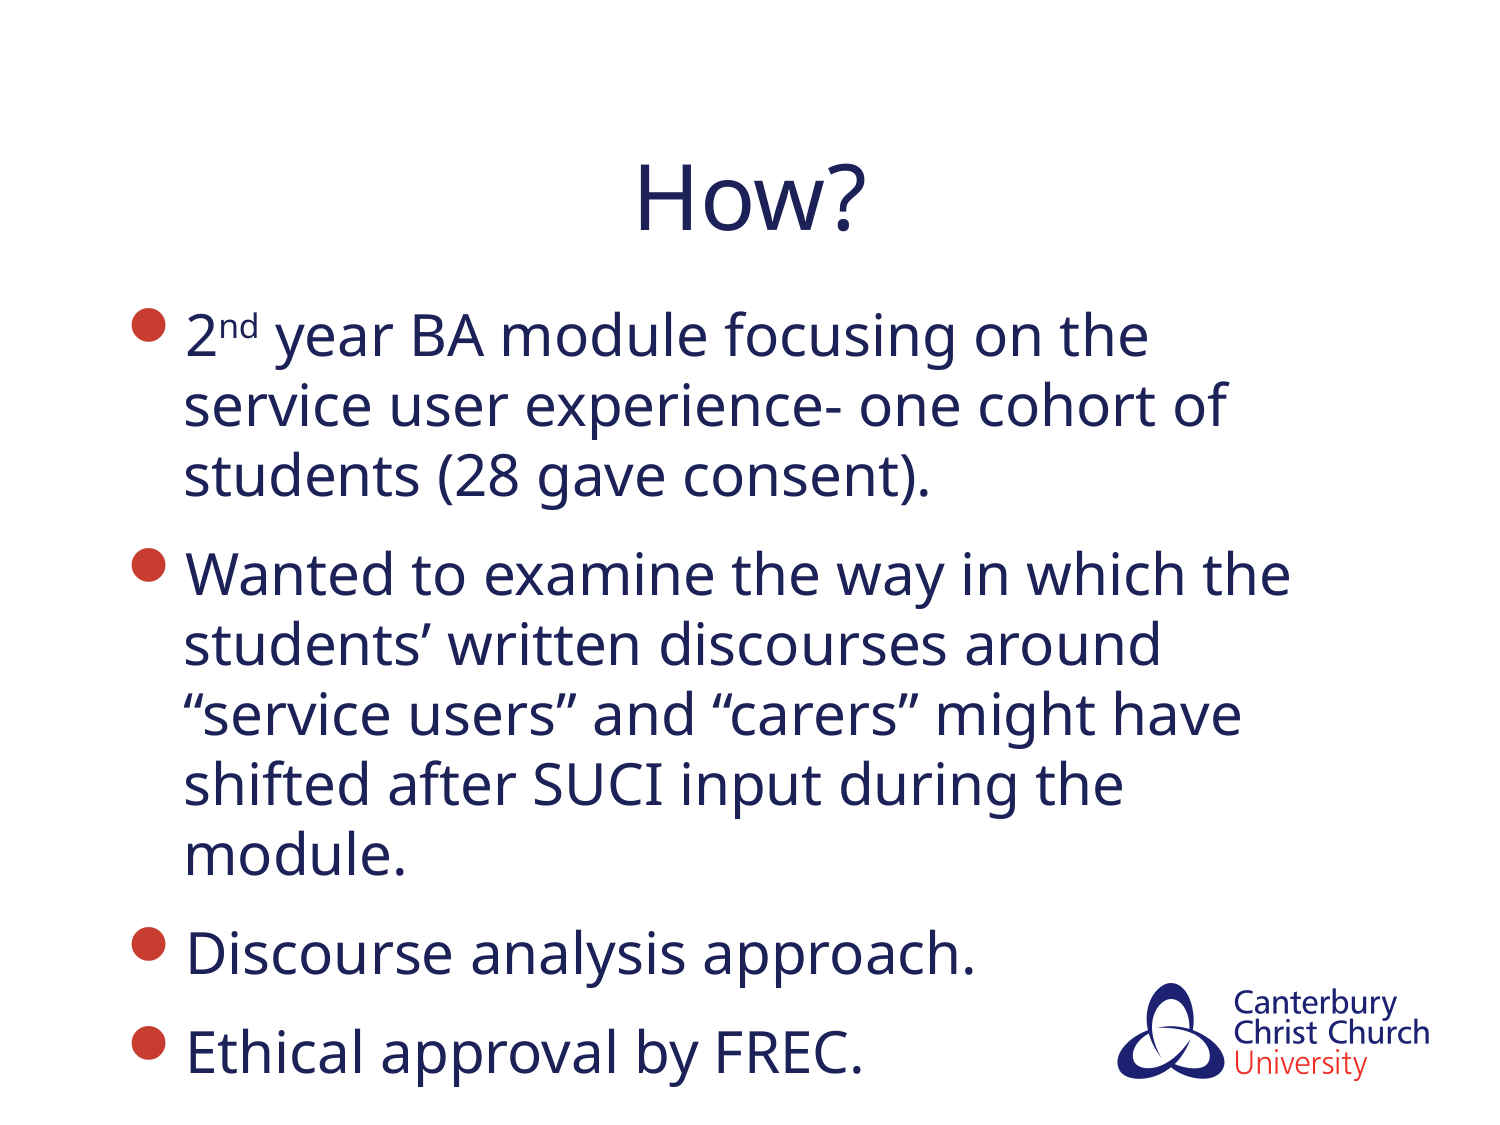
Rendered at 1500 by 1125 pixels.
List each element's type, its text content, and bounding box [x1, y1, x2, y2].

picture [1092, 958, 1454, 1106]
list 2nd year BA module focusing on the service user experience- one cohort of students (28 gave consent). Wanted to examine the way in which the students’ written discourses around “service users” and “carers” might have shifted after SUCI input during the module. Discourse analysis approach. Ethical approval by FREC. [112, 290, 1325, 1059]
title How? [112, 99, 1388, 288]
